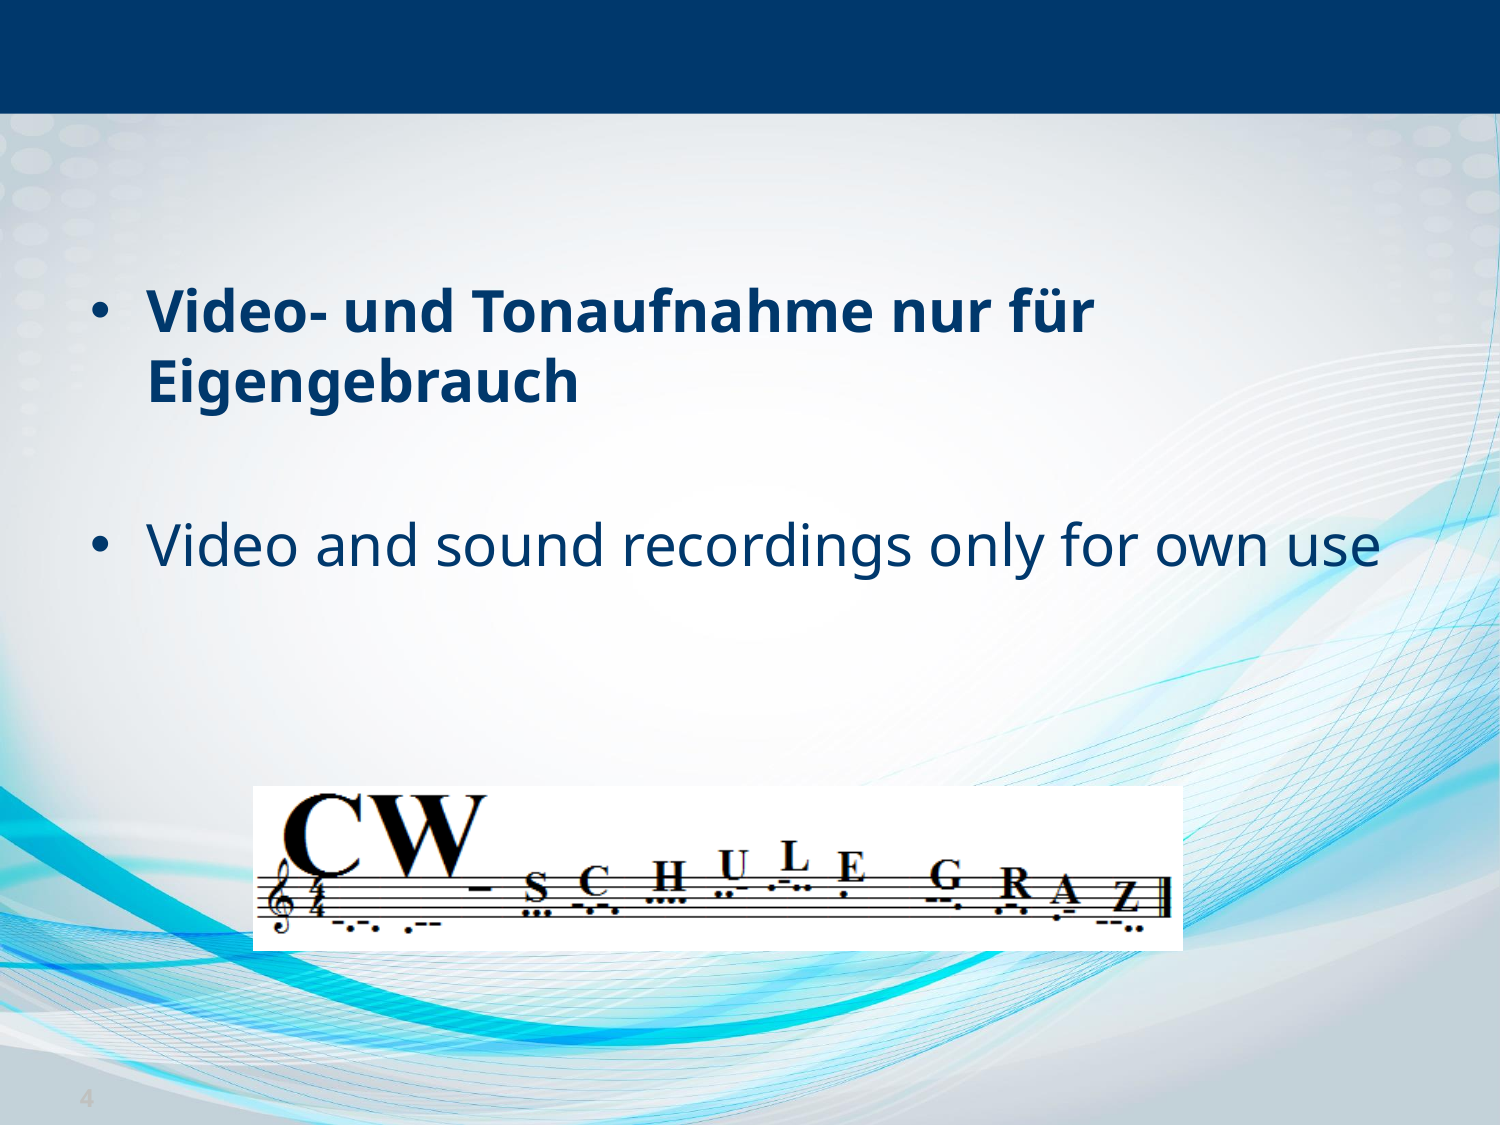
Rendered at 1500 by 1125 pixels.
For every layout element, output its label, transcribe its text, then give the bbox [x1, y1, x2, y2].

slide_number 4 [64, 1069, 415, 1125]
picture [0, 114, 1500, 1125]
list Video- und Tonaufnahme nur für Eigengebrauch Video and sound recordings only for own use [75, 267, 1425, 1035]
